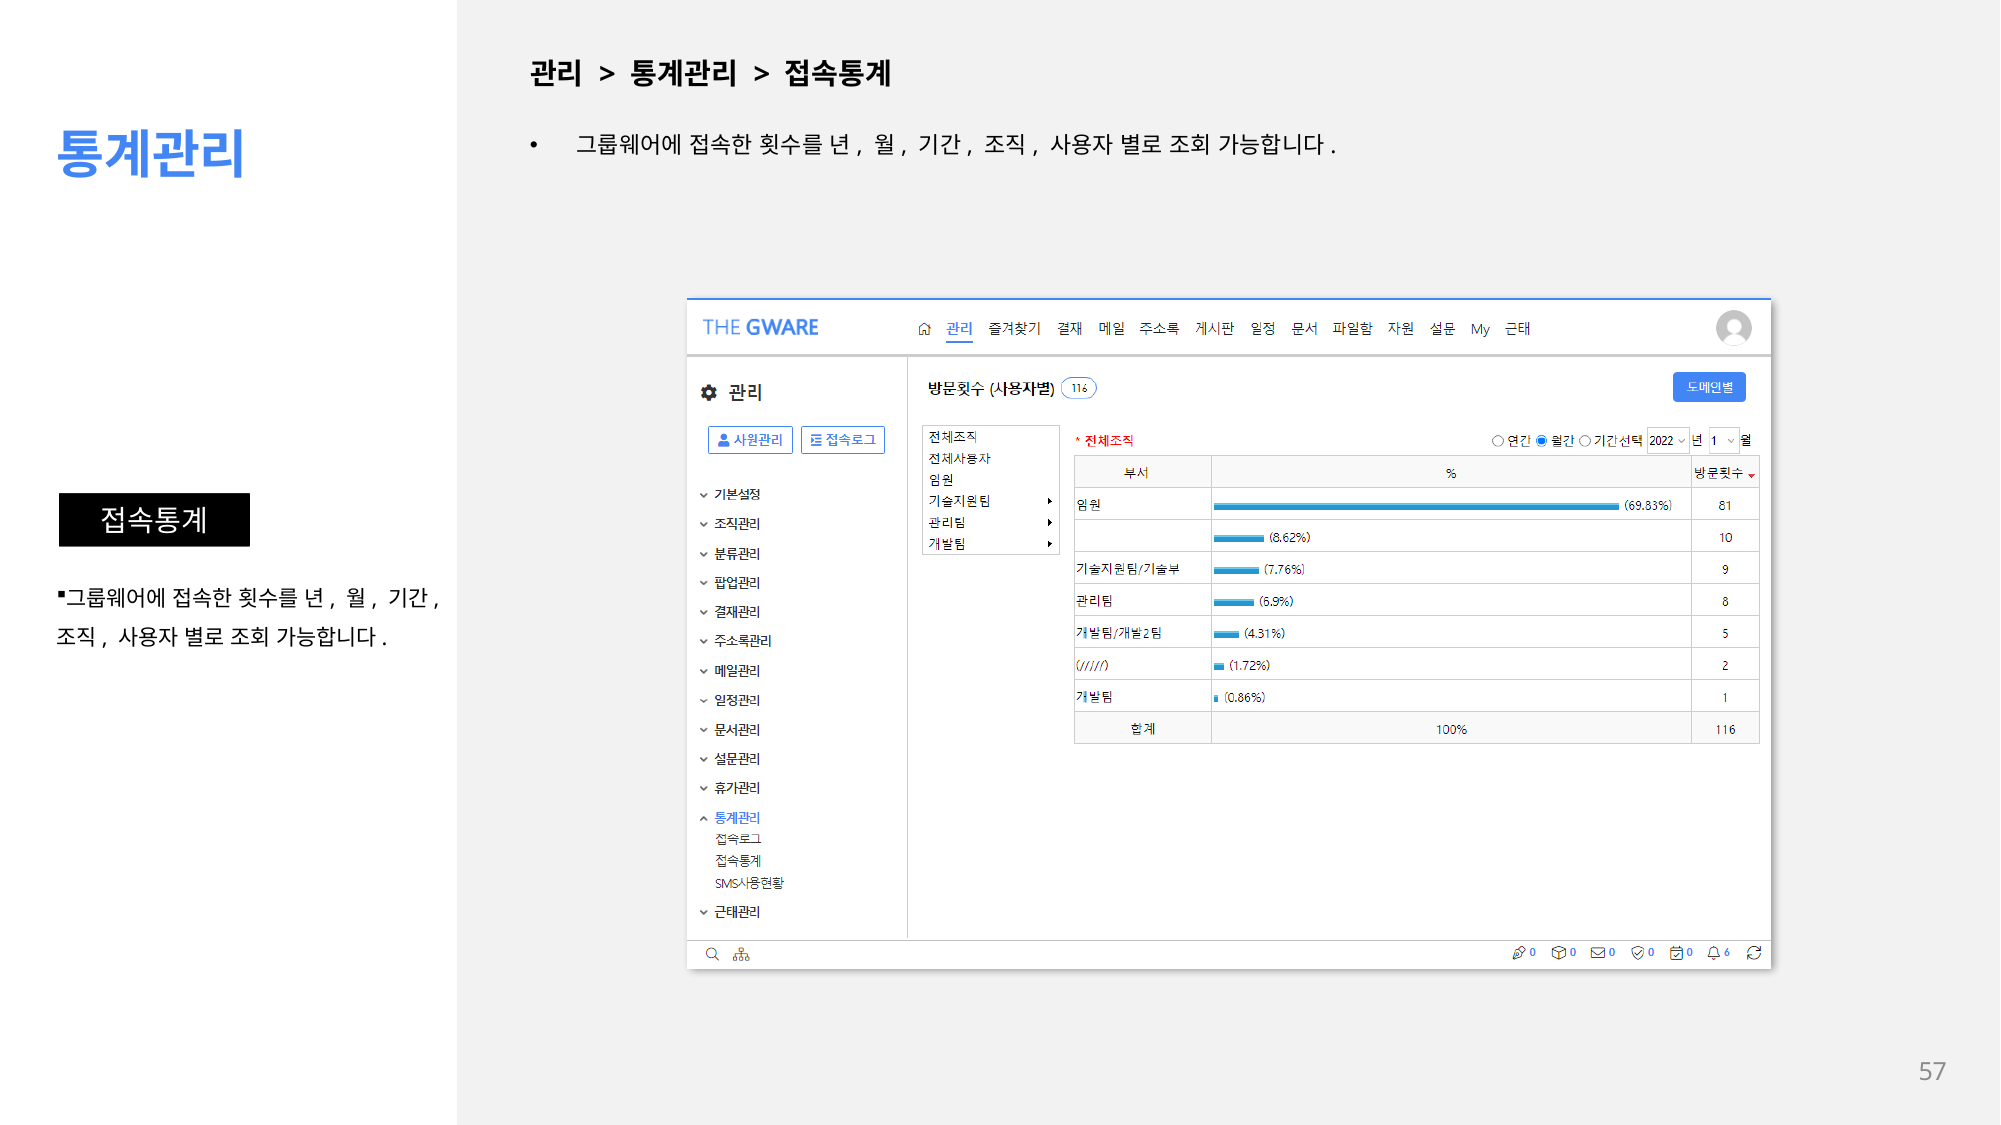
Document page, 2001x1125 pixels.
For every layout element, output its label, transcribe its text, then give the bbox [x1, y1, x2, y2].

text_box 그룹웨어에 접속한 횟수를 년, 월, 기간, 조직, 사용자 별로 조회 가능합니다. [515, 109, 1902, 166]
text_box 그룹웨어에 접속한 횟수를 년, 월, 기간, 조직, 사용자 별로 조회 가능합니다. [41, 563, 457, 657]
text_box 통계관리 [41, 114, 410, 192]
picture [687, 298, 1771, 969]
text_box 접속통계 [58, 492, 251, 548]
text_box 관리 > 통계관리 > 접속통계 [515, 30, 1206, 98]
